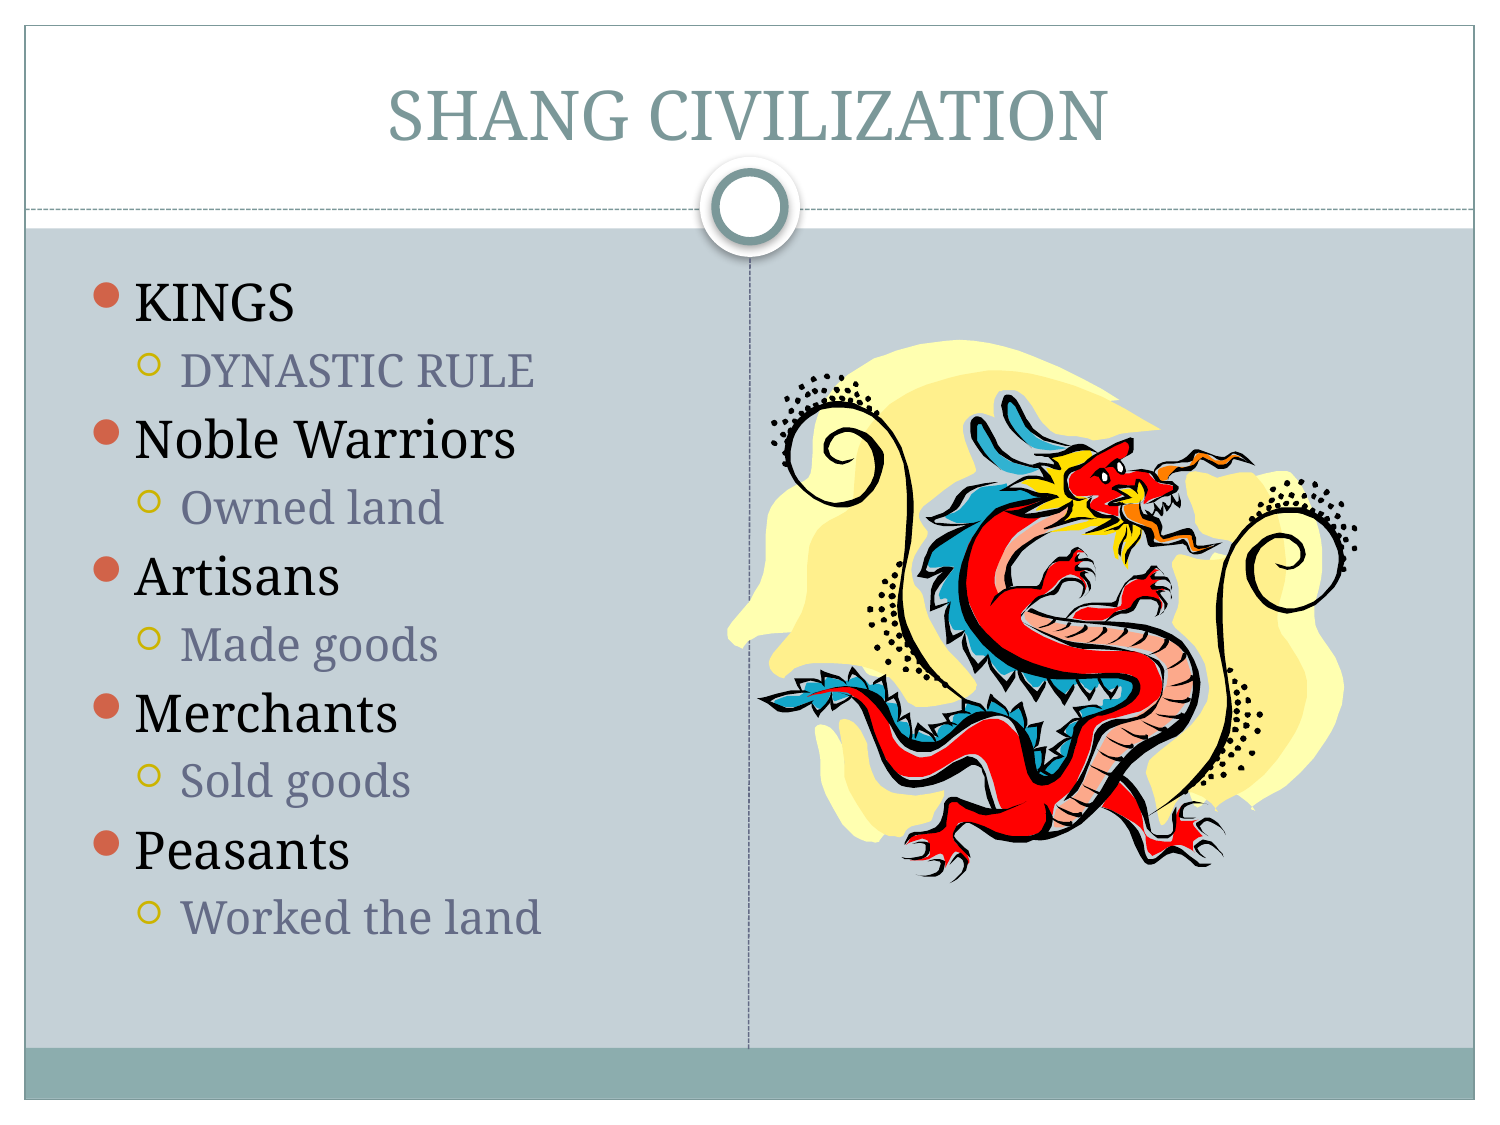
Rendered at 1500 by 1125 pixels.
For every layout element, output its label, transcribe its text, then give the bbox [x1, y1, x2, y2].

picture [724, 337, 1360, 886]
title SHANG CIVILIZATION [49, 37, 1450, 162]
list KINGS DYNASTIC RULE Noble Warriors Owned land Artisans Made goods Merchants Sold goods Peasants Worked the land [75, 262, 738, 1075]
